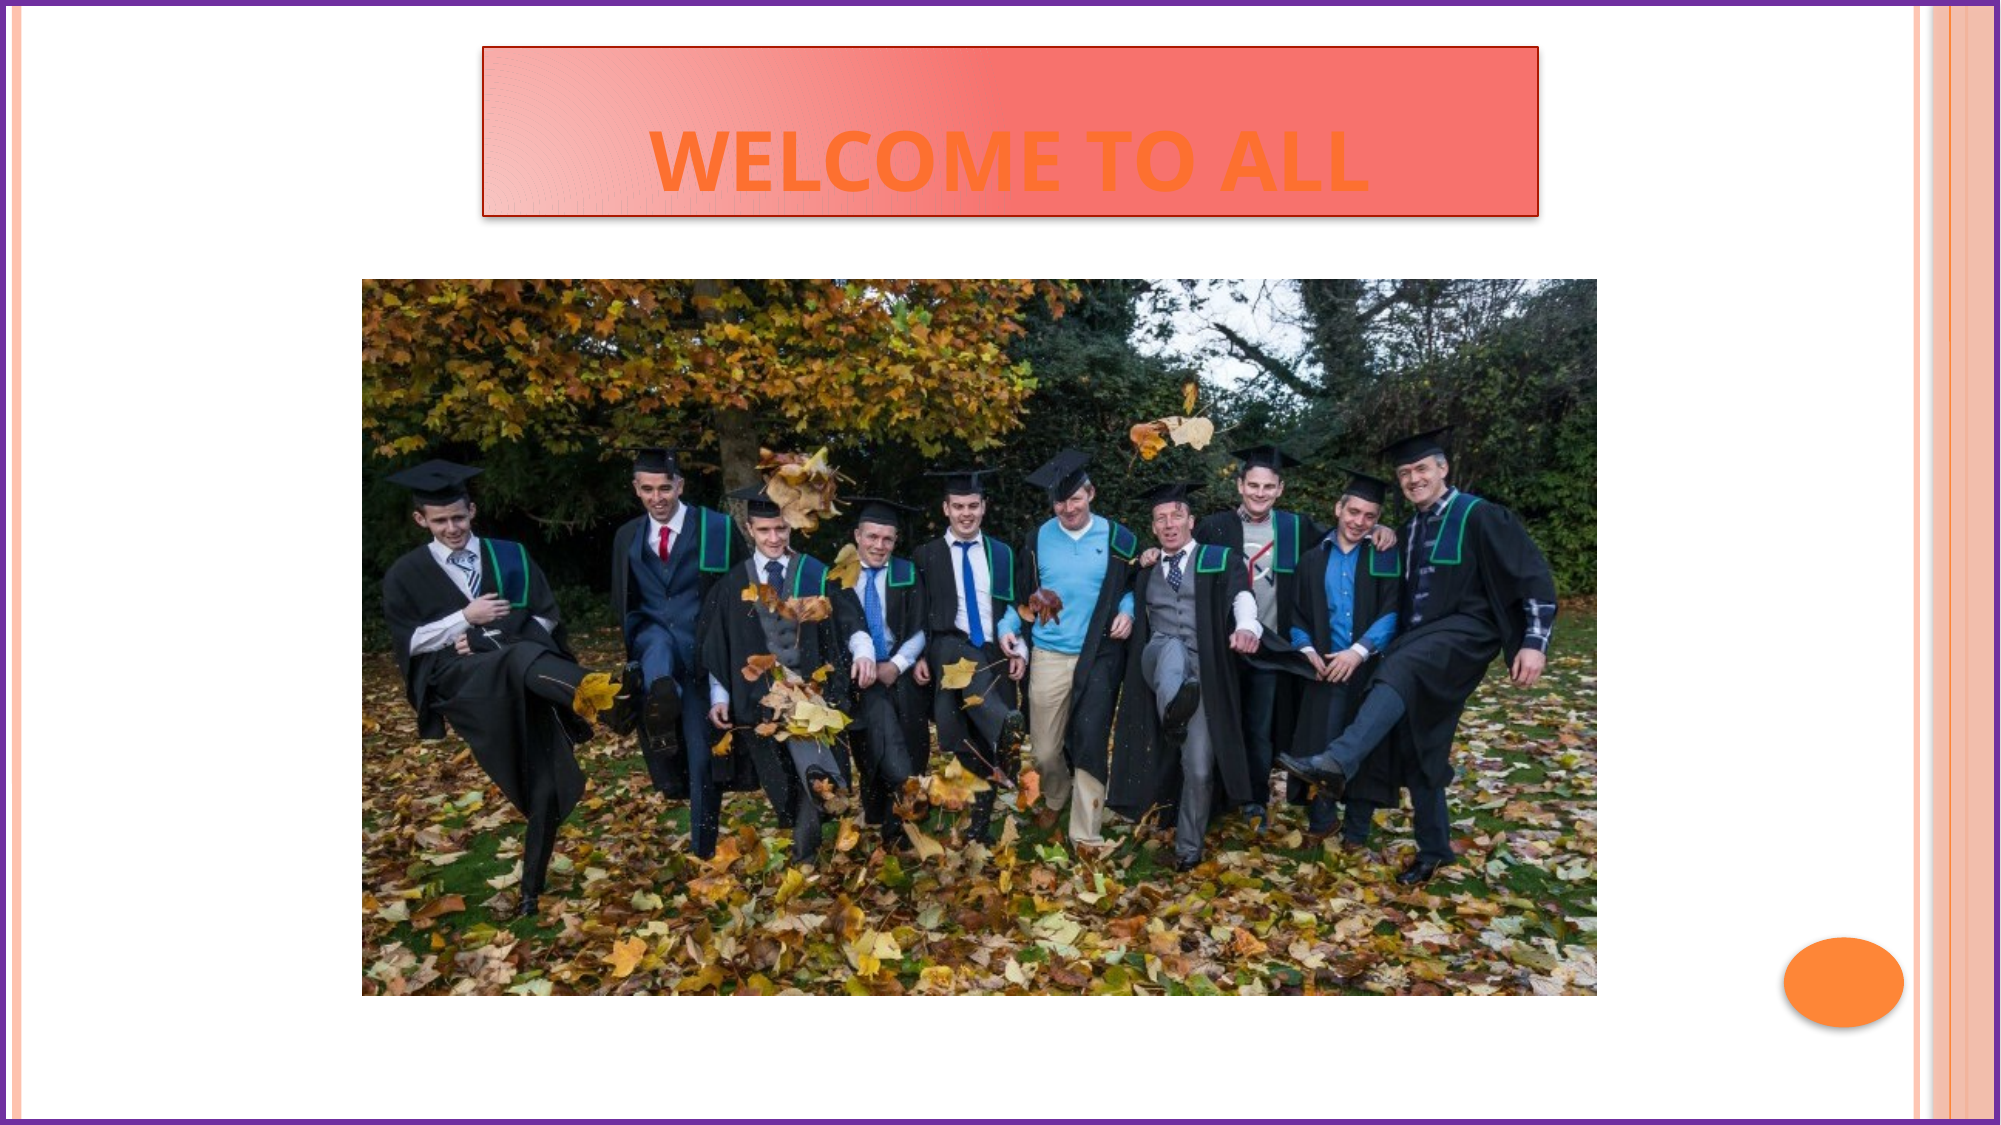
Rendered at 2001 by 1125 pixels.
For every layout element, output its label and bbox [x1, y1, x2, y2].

list [361, 279, 1597, 997]
text_box [0, 0, 2000, 1125]
